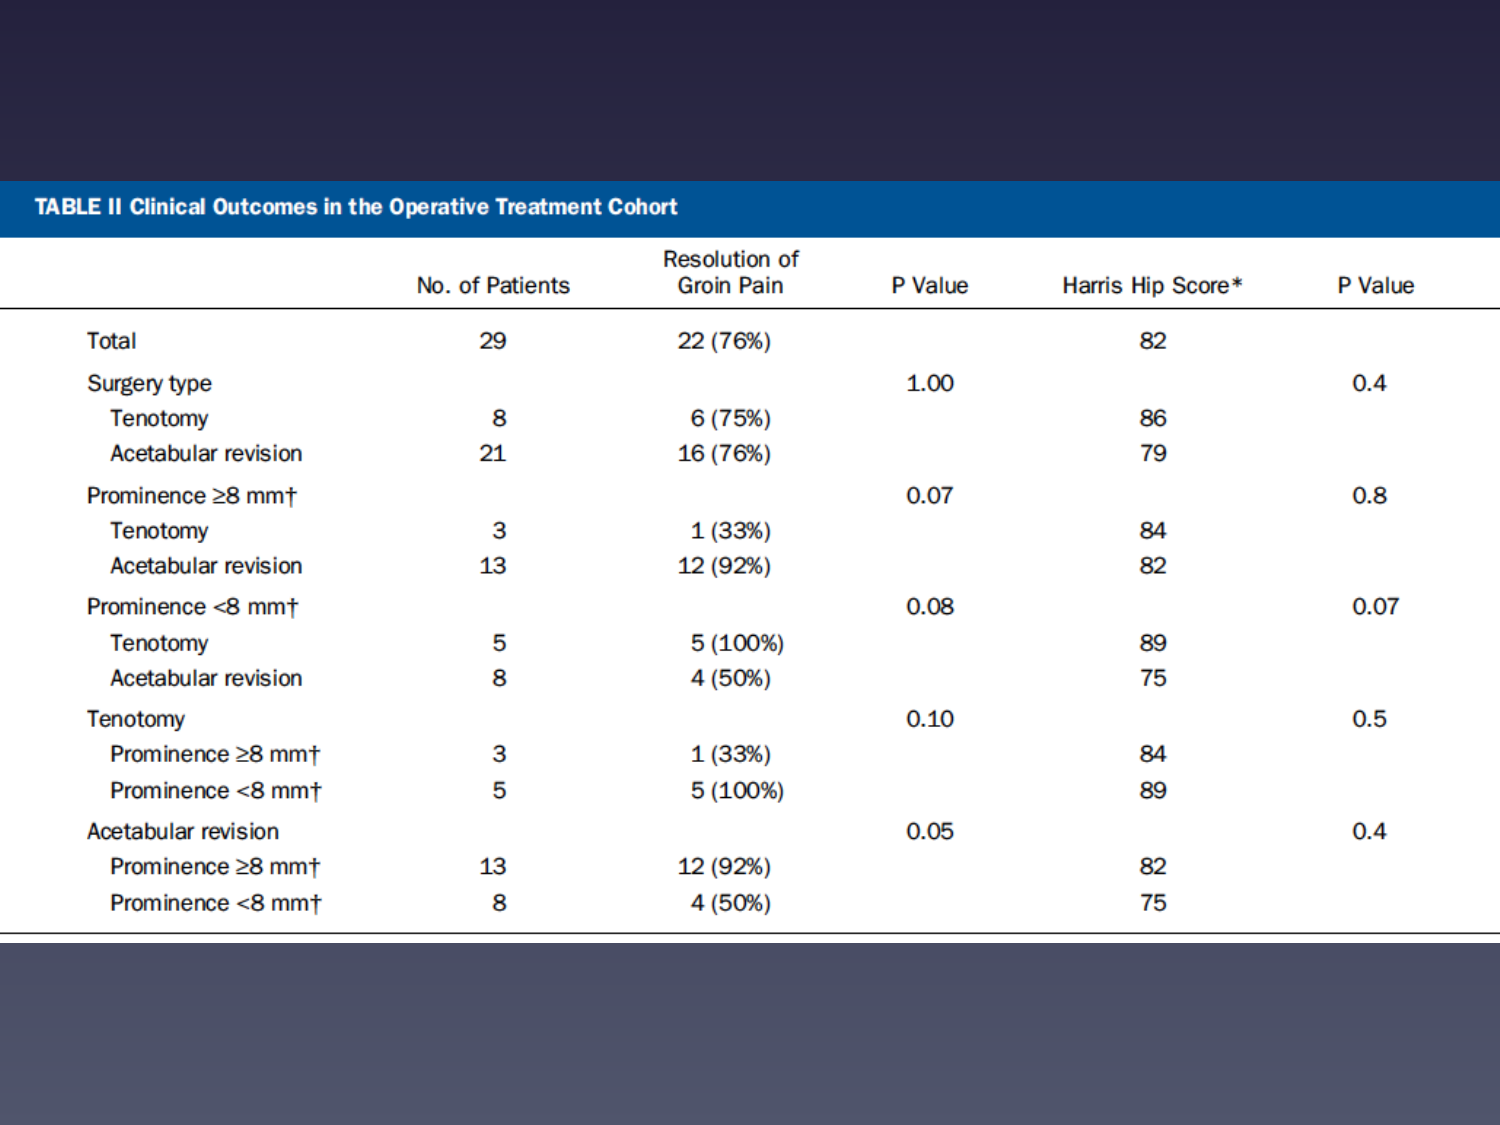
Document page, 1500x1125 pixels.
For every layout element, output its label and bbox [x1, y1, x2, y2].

picture [0, 180, 1500, 943]
